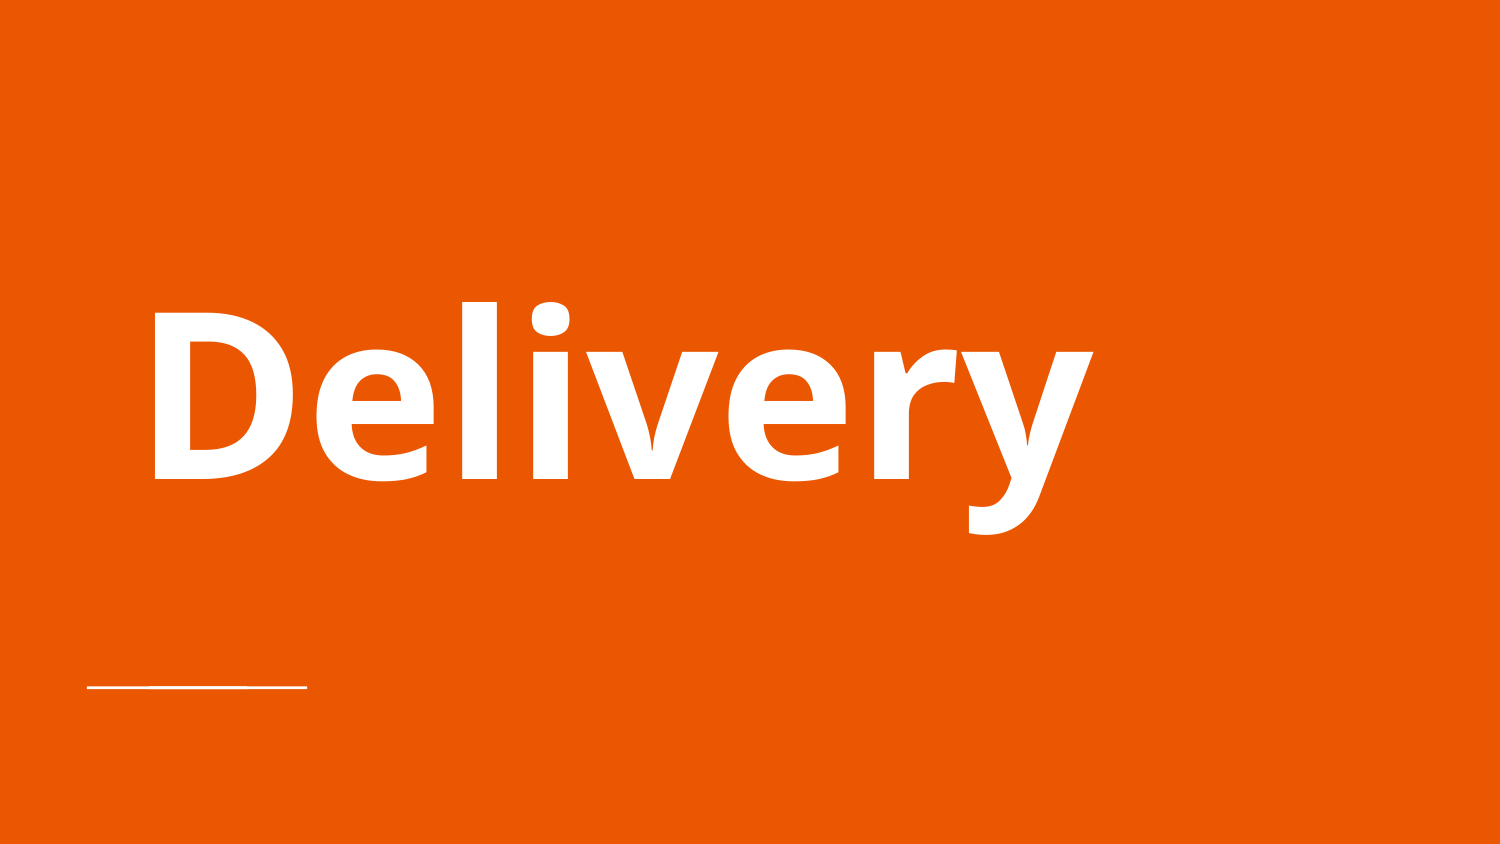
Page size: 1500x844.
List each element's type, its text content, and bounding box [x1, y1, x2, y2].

title Delivery [119, 141, 1272, 632]
